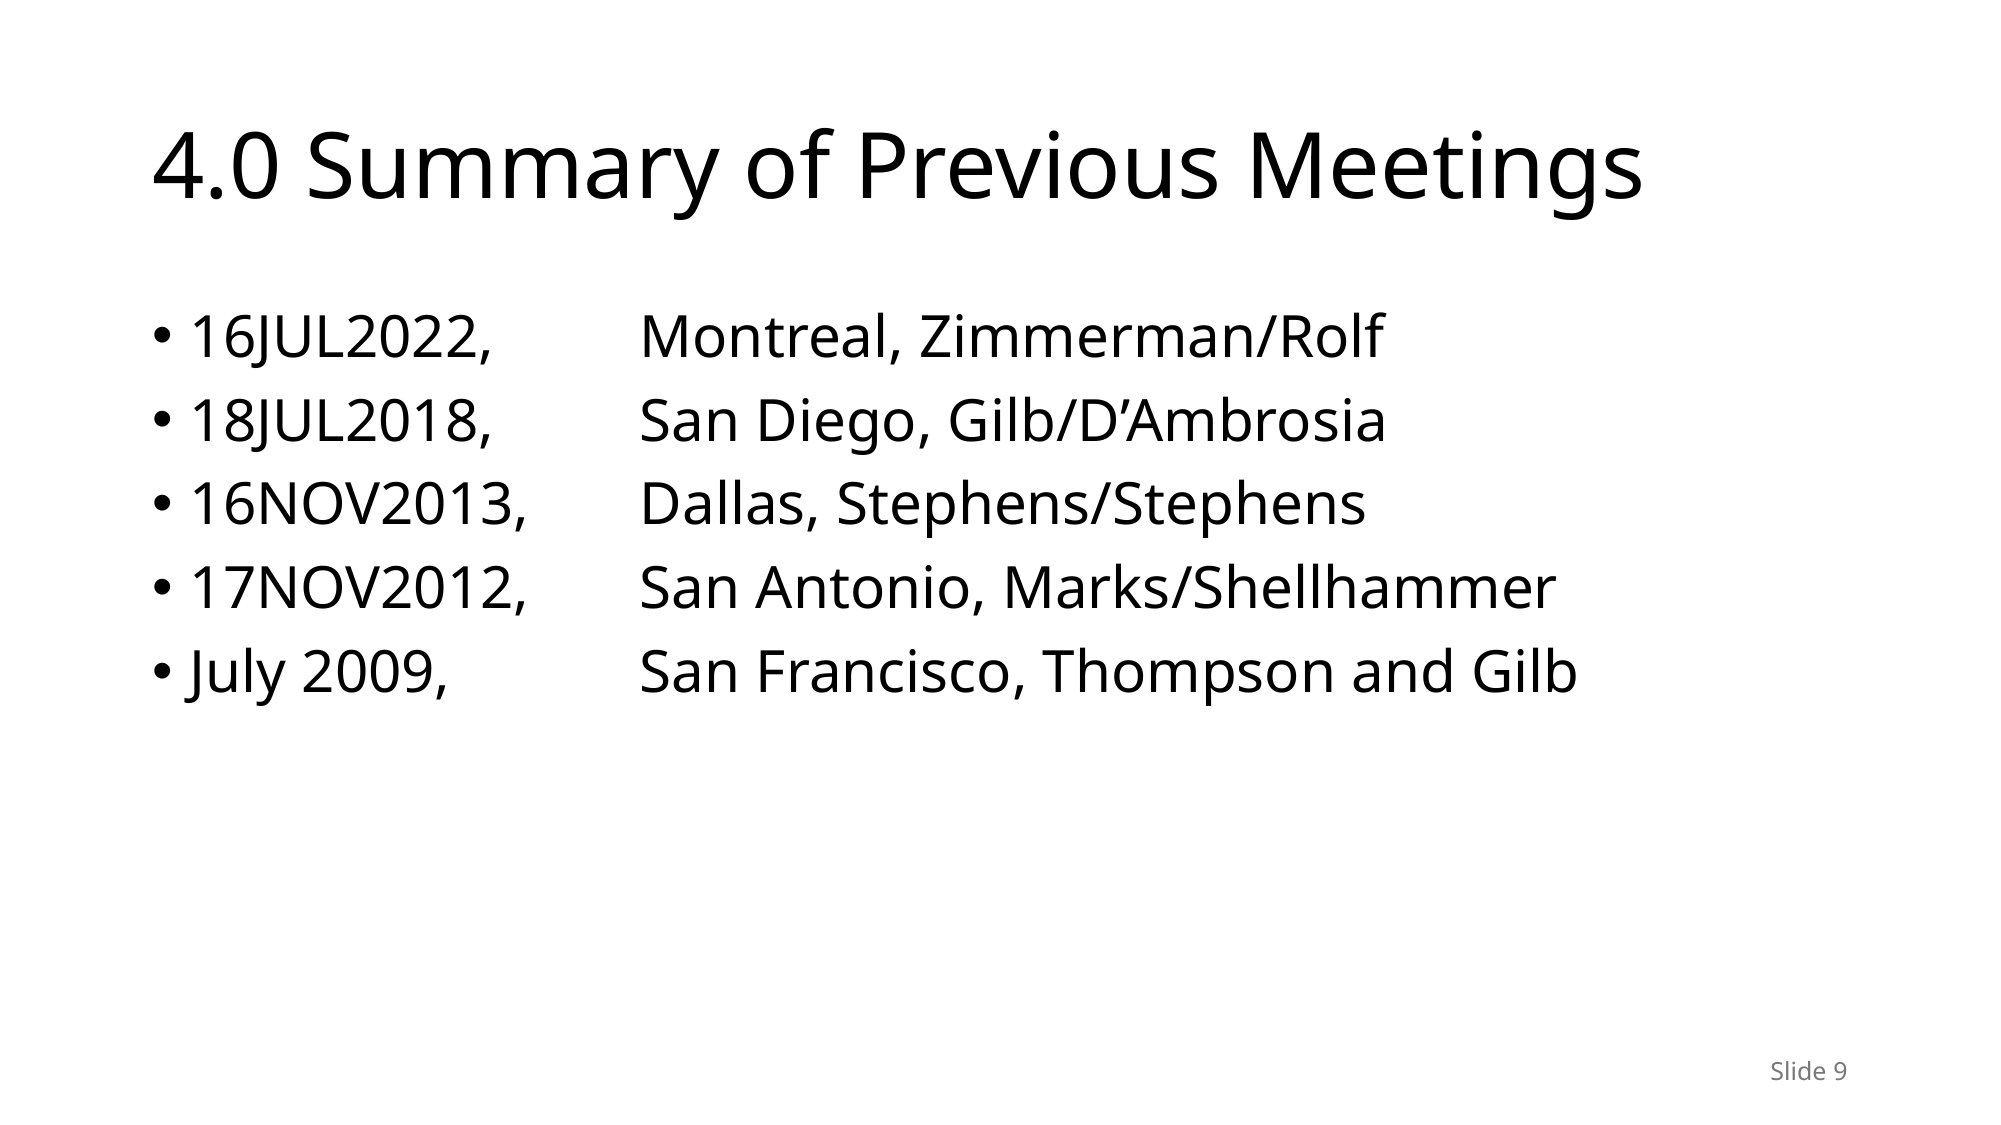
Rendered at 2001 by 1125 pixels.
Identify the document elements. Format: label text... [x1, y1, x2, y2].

list 16JUL2022, Montreal, Zimmerman/Rolf 18JUL2018, San Diego, Gilb/D’Ambrosia 16NOV2013, Dallas, Stephens/Stephens 17NOV2012, San Antonio, Marks/Shellhammer July 2009, San Francisco, Thompson and Gilb [137, 299, 1863, 1014]
title 4.0 Summary of Previous Meetings [137, 59, 1863, 278]
slide_number Slide 9 [1412, 1042, 1863, 1103]
